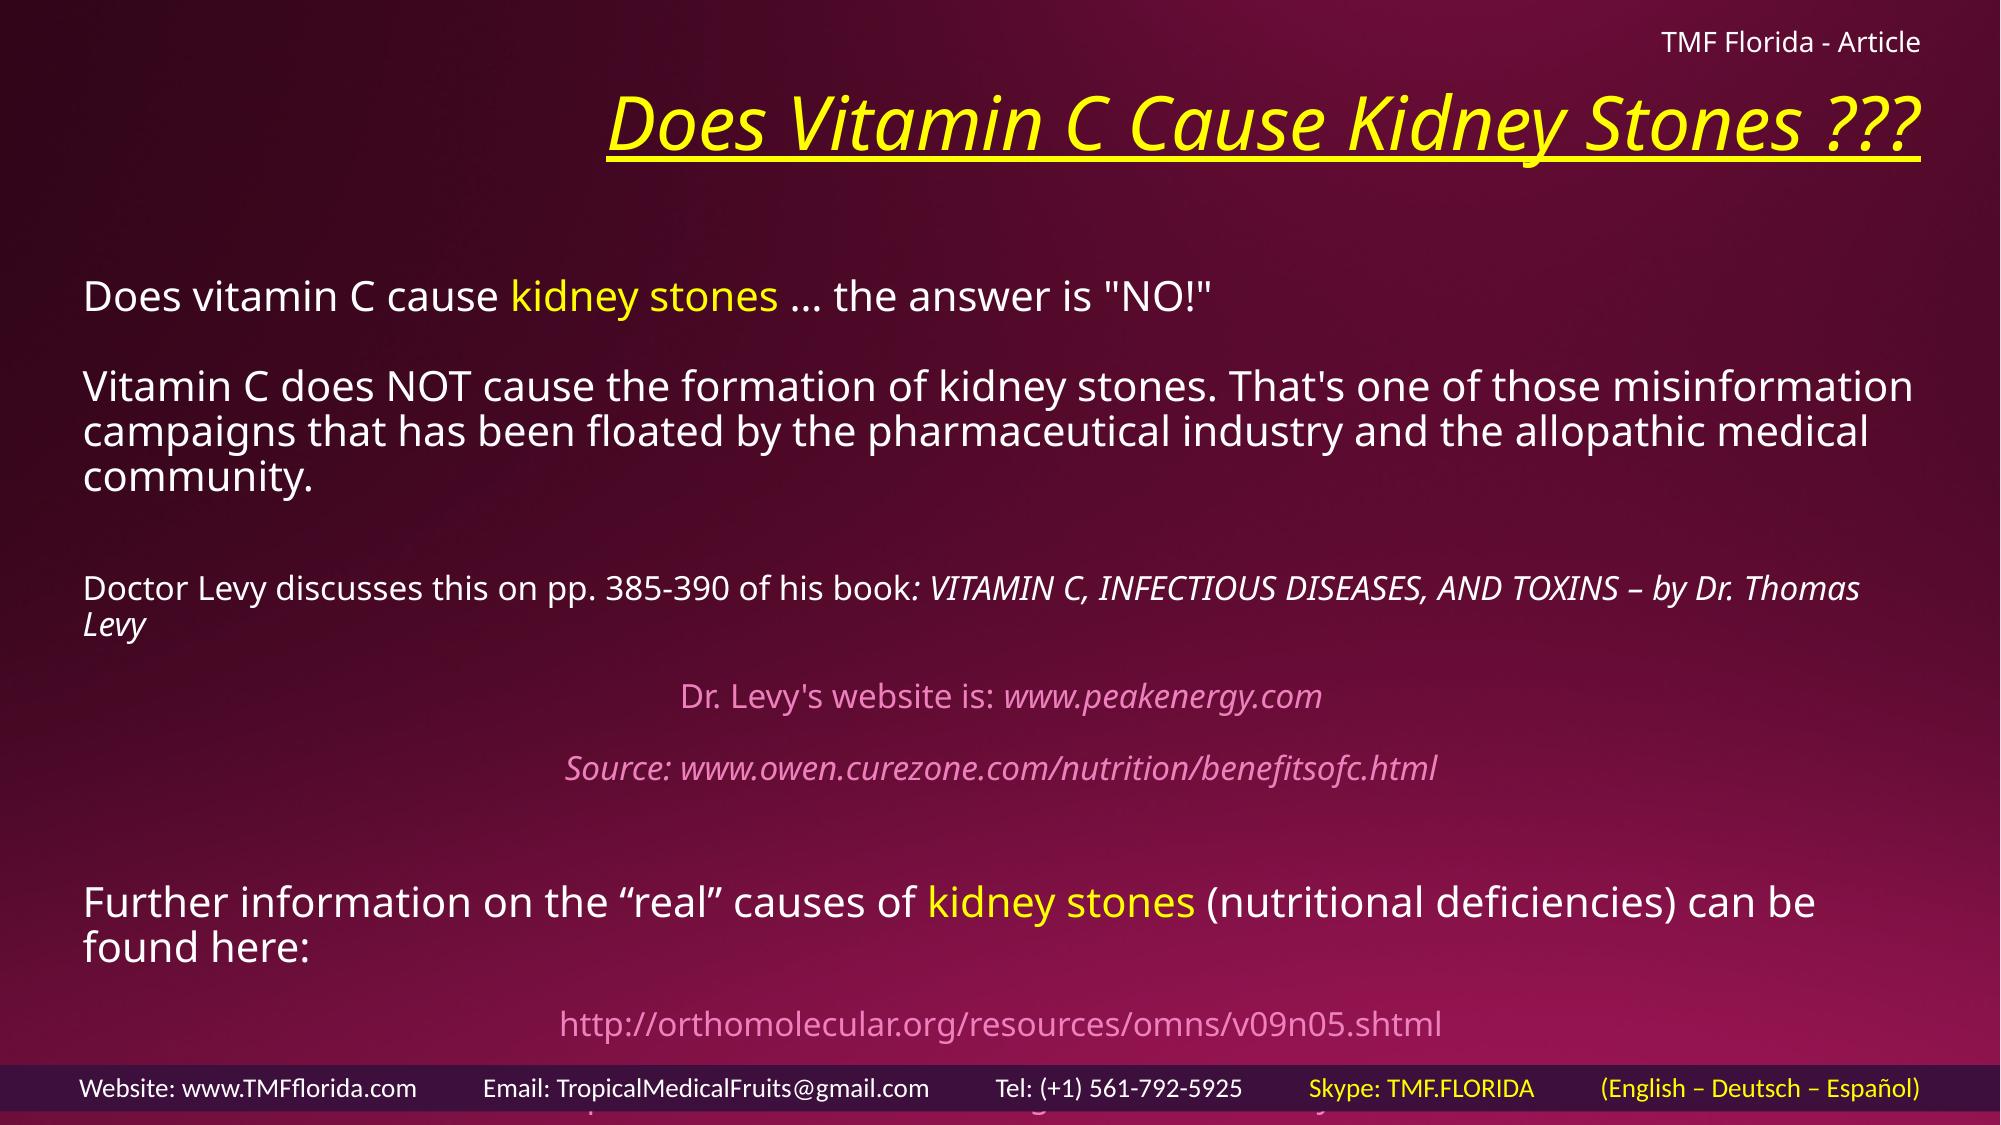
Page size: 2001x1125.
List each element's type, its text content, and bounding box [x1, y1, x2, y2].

text_box Does vitamin C cause kidney stones … the answer is "NO!" Vitamin C does NOT cause the formation of kidney stones. That's one of those misinformation campaigns that has been floated by the pharmaceutical industry and the allopathic medical community. Doctor Levy discusses this on pp. 385-390 of his book: VITAMIN C, INFECTIOUS DISEASES, AND TOXINS – by Dr. Thomas Levy Dr. Levy's website is: www.peakenergy.com Source: www.owen.curezone.com/nutrition/benefitsofc.html Further information on the “real” causes of kidney stones (nutritional deficiencies) can be found here: http://orthomolecular.org/resources/omns/v09n05.shtml http://www.drwhitaker.com/magnesium-for-kidney-stones/ [67, 207, 1936, 1047]
text_box TMF Florida - Article [68, 20, 1937, 67]
picture [0, 0, 2001, 1125]
text_box Website: www.TMFflorida.com Email: TropicalMedicalFruits@gmail.com Tel: (+1) 561-792-5925 Skype: TMF.FLORIDA (English – Deutsch – Español) [0, 1065, 2000, 1112]
title Does Vitamin C Cause Kidney Stones ??? [68, 67, 1937, 191]
